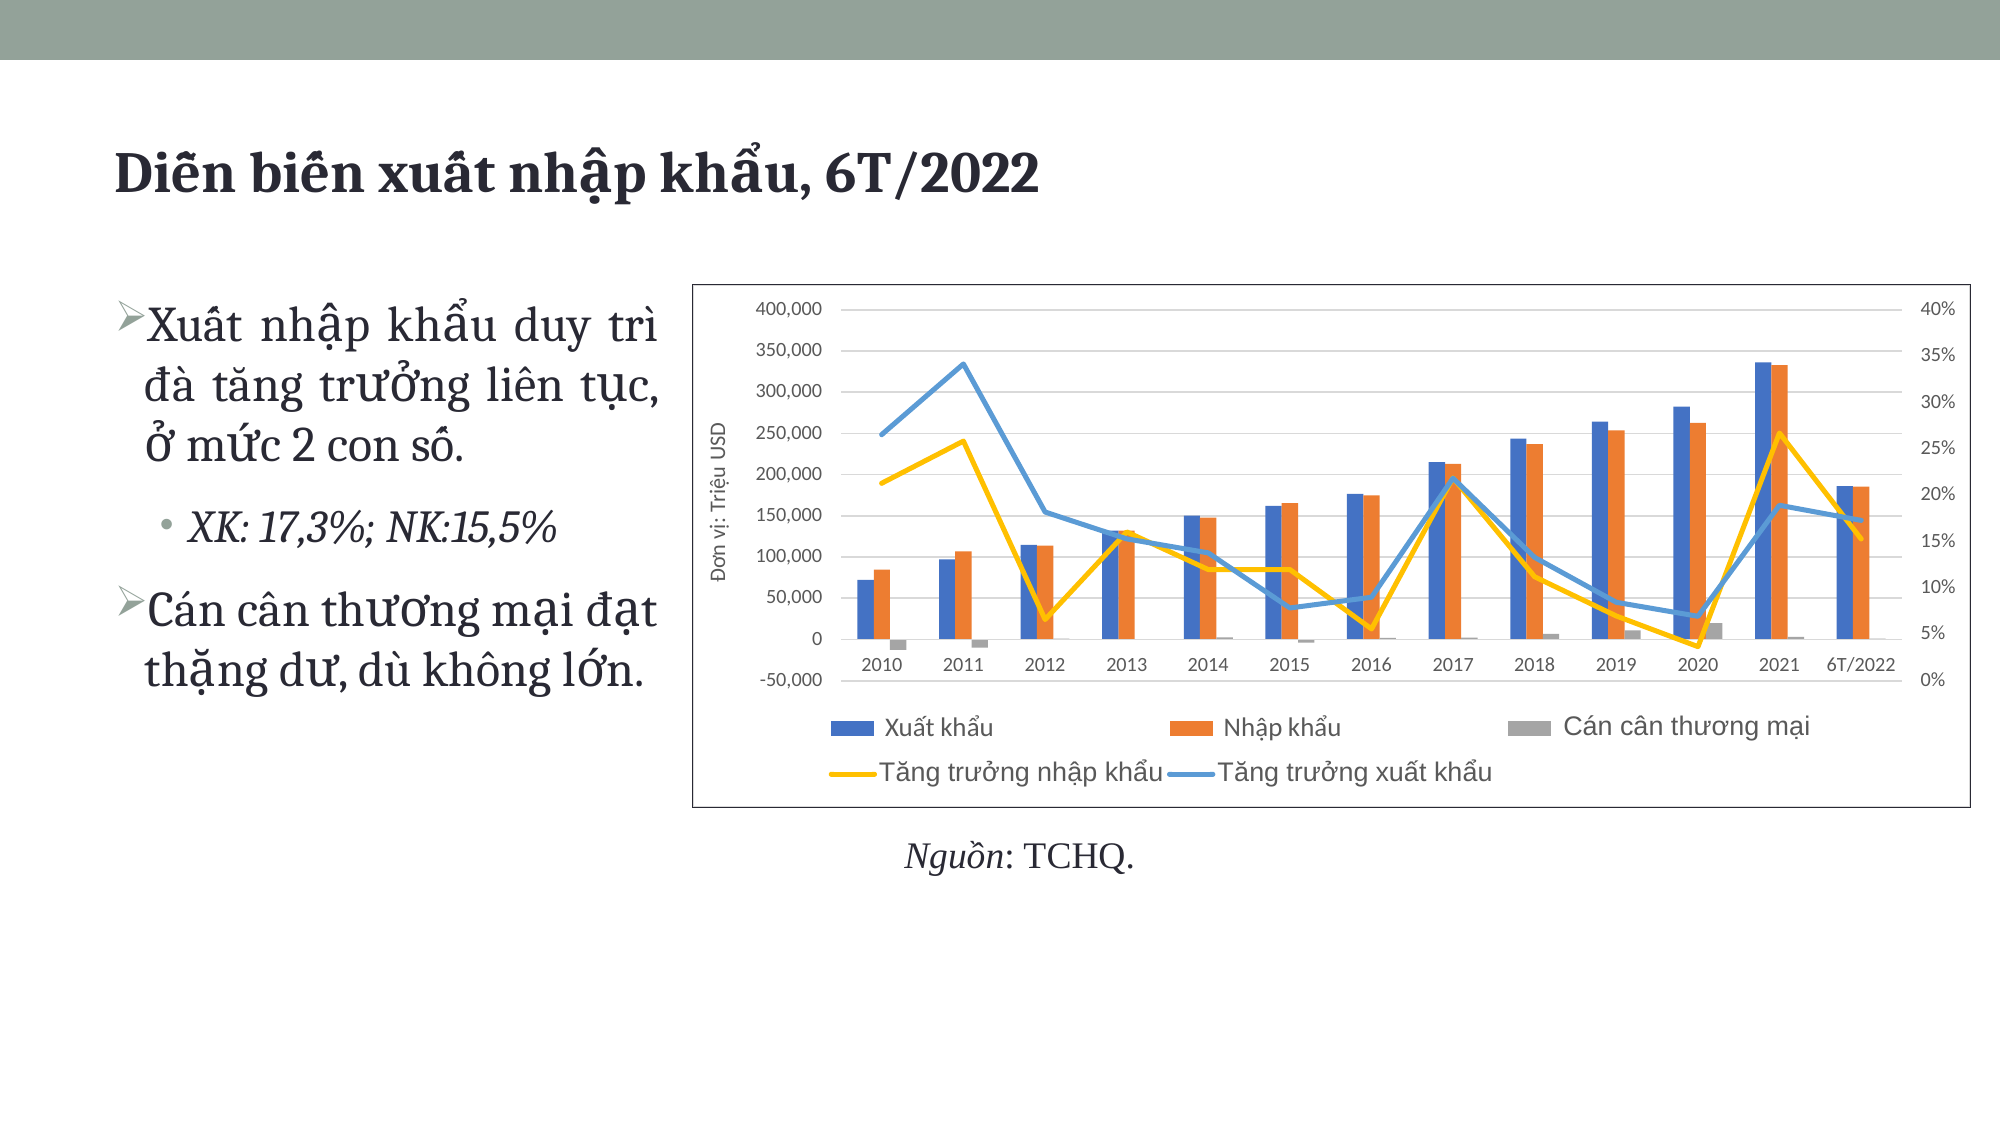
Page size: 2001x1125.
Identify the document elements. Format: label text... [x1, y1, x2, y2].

list Xuất nhập khẩu duy trì đà tăng trưởng liên tục, ở mức 2 con số. XK: 17,3%; NK:15,5% Cán cân thương mại đạt thặng dư, dù không lớn. [99, 284, 674, 1065]
picture [692, 283, 1971, 809]
text_box Nguồn: TCHQ. [814, 821, 1815, 884]
title Diễn biến xuất nhập khẩu, 6T/2022 [99, 87, 1900, 250]
